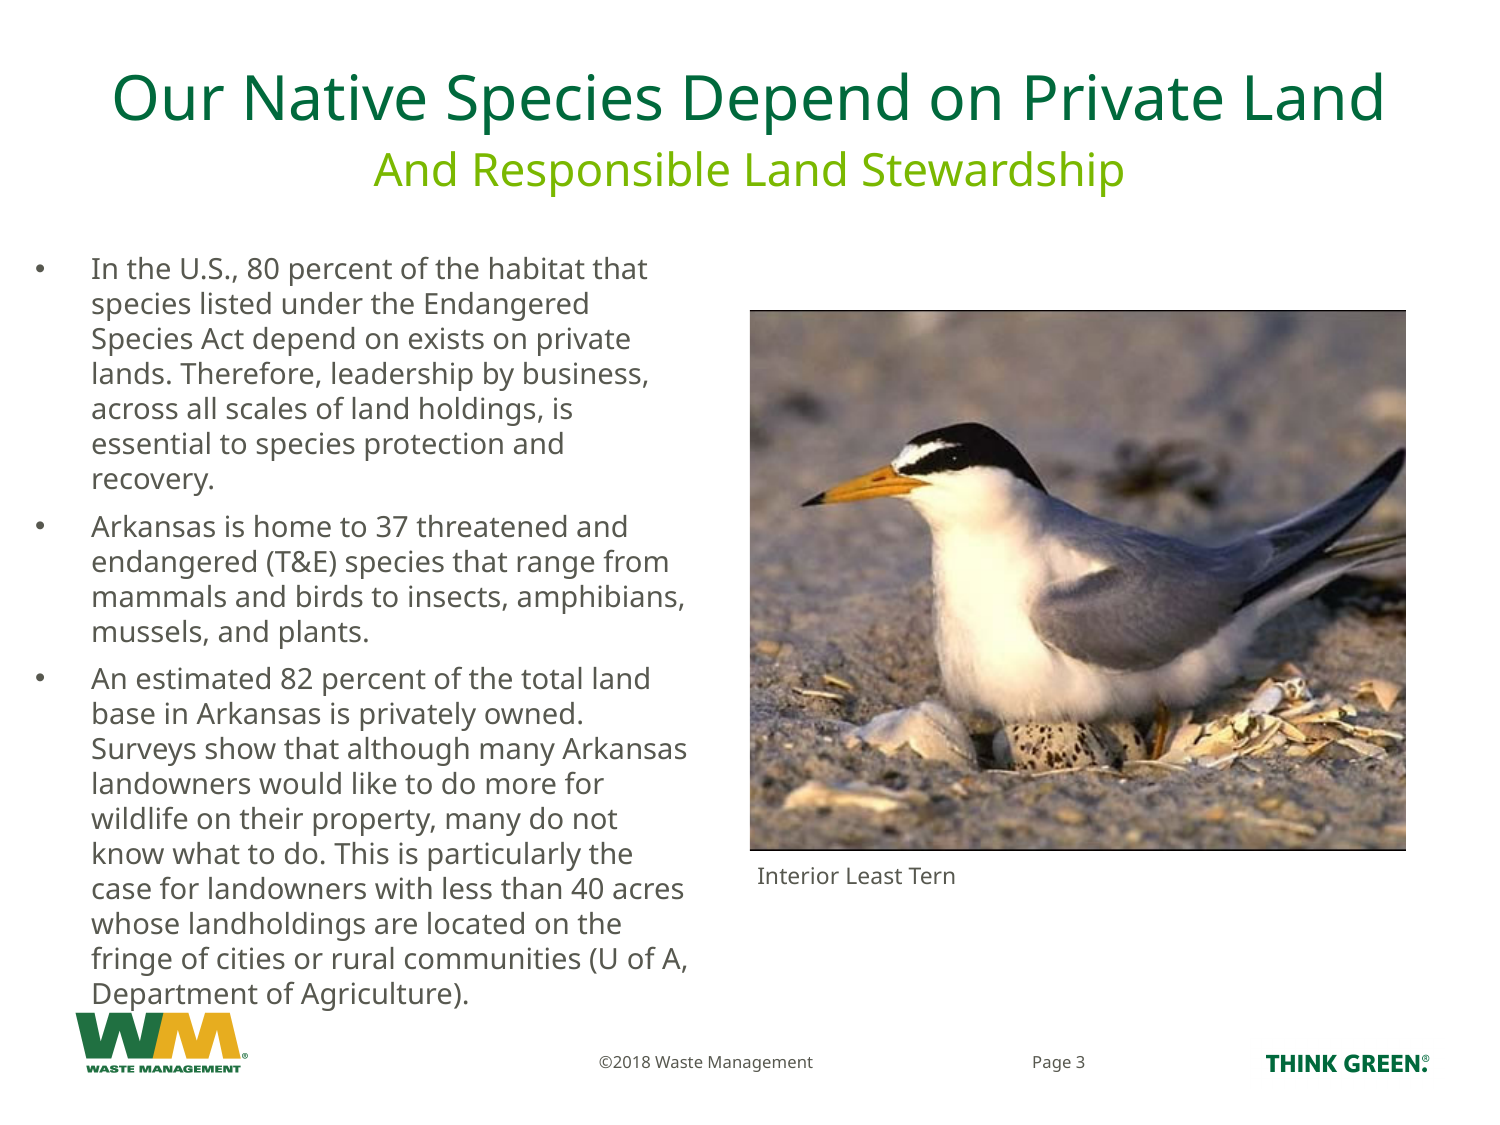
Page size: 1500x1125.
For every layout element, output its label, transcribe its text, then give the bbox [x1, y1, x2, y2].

list And Responsible Land Stewardship [74, 140, 1426, 226]
picture [1250, 1038, 1445, 1089]
slide_number Page 3 [991, 1051, 1086, 1076]
list Interior Least Tern [756, 861, 1414, 937]
list In the U.S., 80 percent of the habitat that species listed under the Endangered Species Act depend on exists on private lands. Therefore, leadership by business, across all scales of land holdings, is essential to species protection and recovery. Arkansas is home to 37 threatened and endangered (T&E) species that range from mammals and birds to insects, amphibians, mussels, and plants. An estimated 82 percent of the total land base in Arkansas is privately owned. Surveys show that although many Arkansas landowners would like to do more for wildlife on their property, many do not know what to do. This is particularly the case for landowners with less than 40 acres whose landholdings are located on the fringe of cities or rural communities (U of A, Department of Agriculture). [34, 250, 690, 974]
footer ©2018 Waste Management [598, 1051, 974, 1076]
title Our Native Species Depend on Private Land [74, 66, 1425, 140]
picture [0, 998, 262, 1125]
picture [749, 265, 1407, 896]
